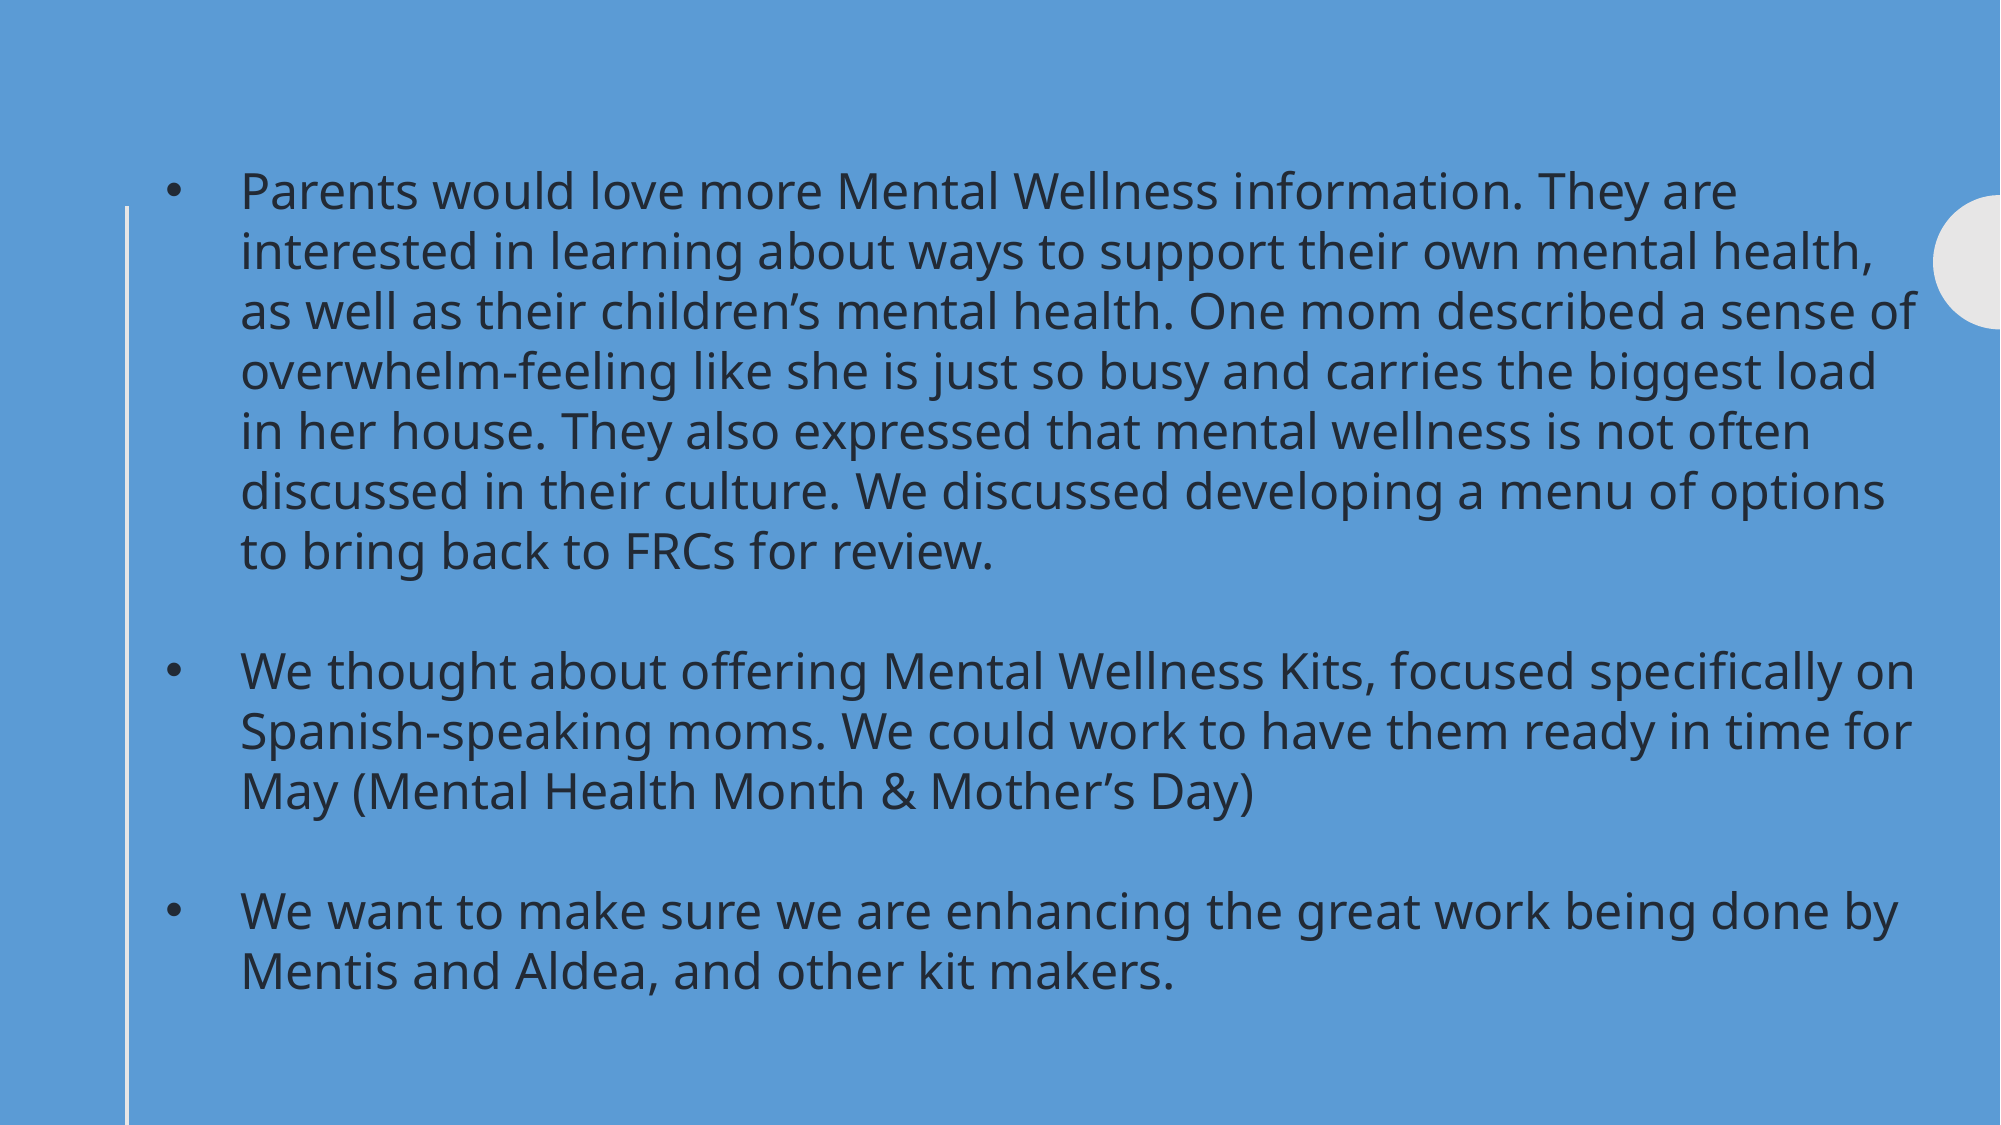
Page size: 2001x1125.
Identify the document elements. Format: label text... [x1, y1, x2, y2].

text_box Parents would love more Mental Wellness information. They are interested in learning about ways to support their own mental health, as well as their children’s mental health. One mom described a sense of overwhelm-feeling like she is just so busy and carries the biggest load in her house. They also expressed that mental wellness is not often discussed in their culture. We discussed developing a menu of options to bring back to FRCs for review. We thought about offering Mental Wellness Kits, focused specifically on Spanish-speaking moms. We could work to have them ready in time for May (Mental Health Month & Mother’s Day) We want to make sure we are enhancing the great work being done by Mentis and Aldea, and other kit makers. [150, 152, 1939, 1125]
